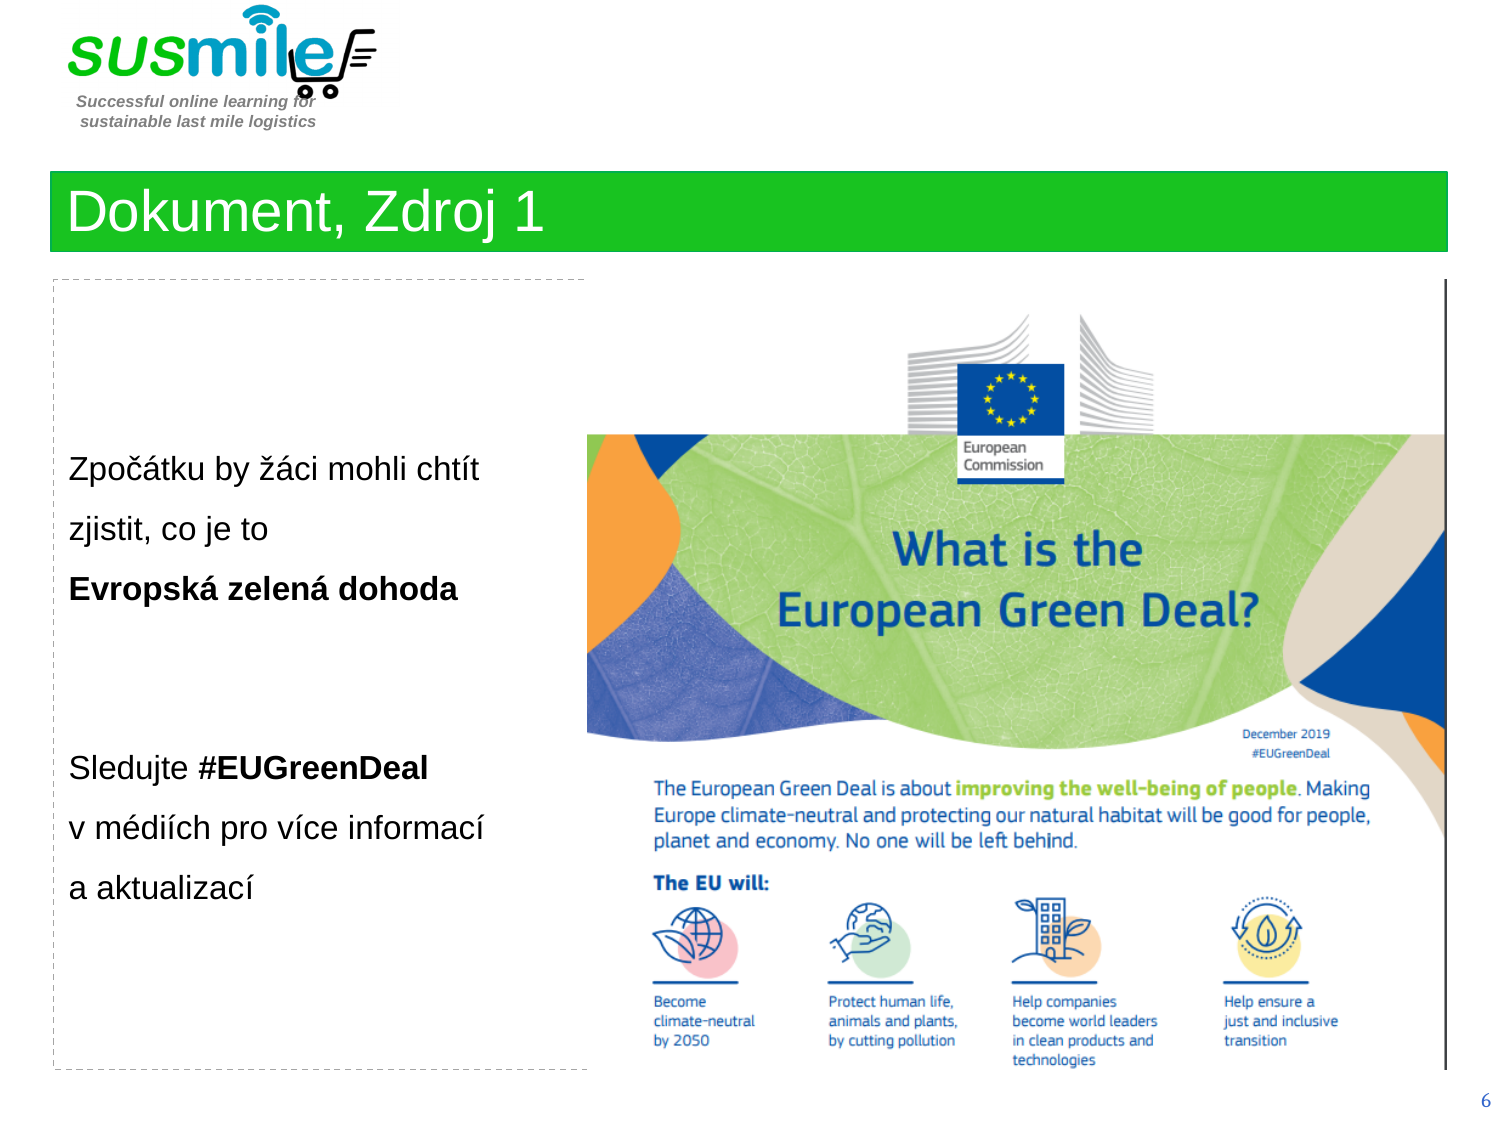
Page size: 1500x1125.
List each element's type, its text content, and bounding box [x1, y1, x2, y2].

slide_number 6 [1156, 1069, 1500, 1125]
picture [587, 279, 1447, 1070]
picture [61, 0, 400, 107]
text_box Zpočátku by žáci mohli chtít zjistit, co je to Evropská zelená dohoda Sledujte #EUGreenDeal v médiích pro více informací a aktualizací [53, 279, 586, 1070]
text_box Dokument, Zdroj 1 [51, 171, 1448, 252]
